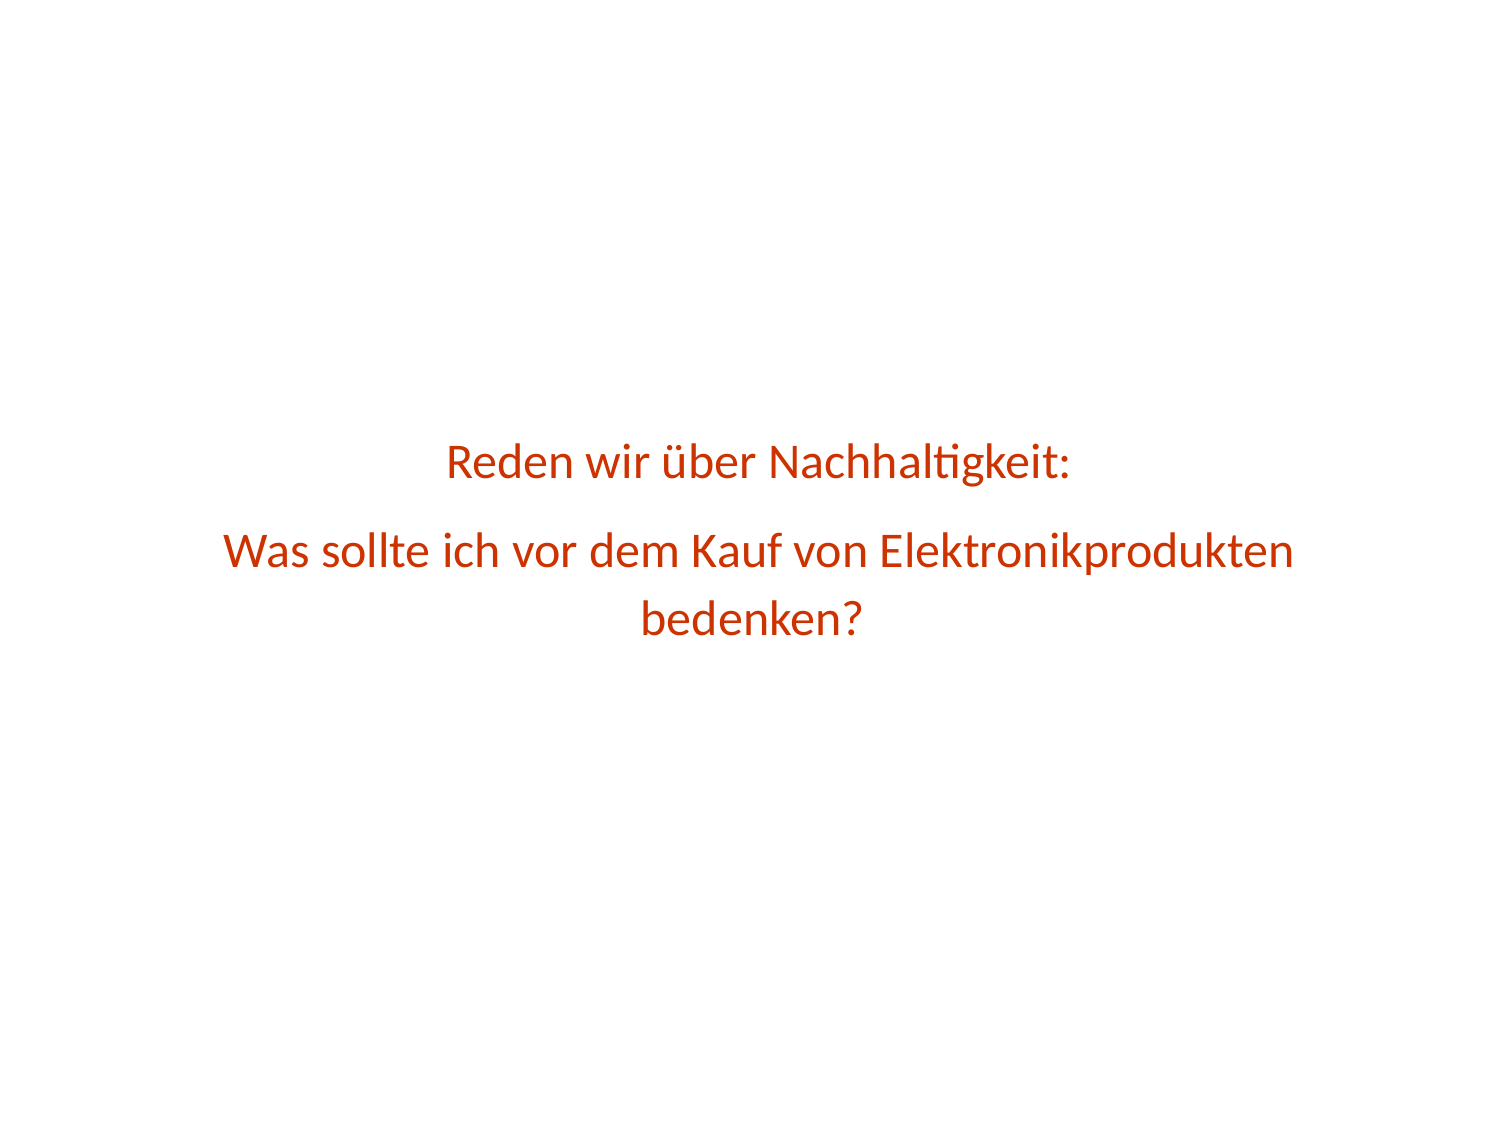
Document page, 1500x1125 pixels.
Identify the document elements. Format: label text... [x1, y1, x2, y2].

text_box Reden wir über Nachhaltigkeit: Was sollte ich vor dem Kauf von Elektronikprodukten bedenken? [159, 420, 1360, 655]
